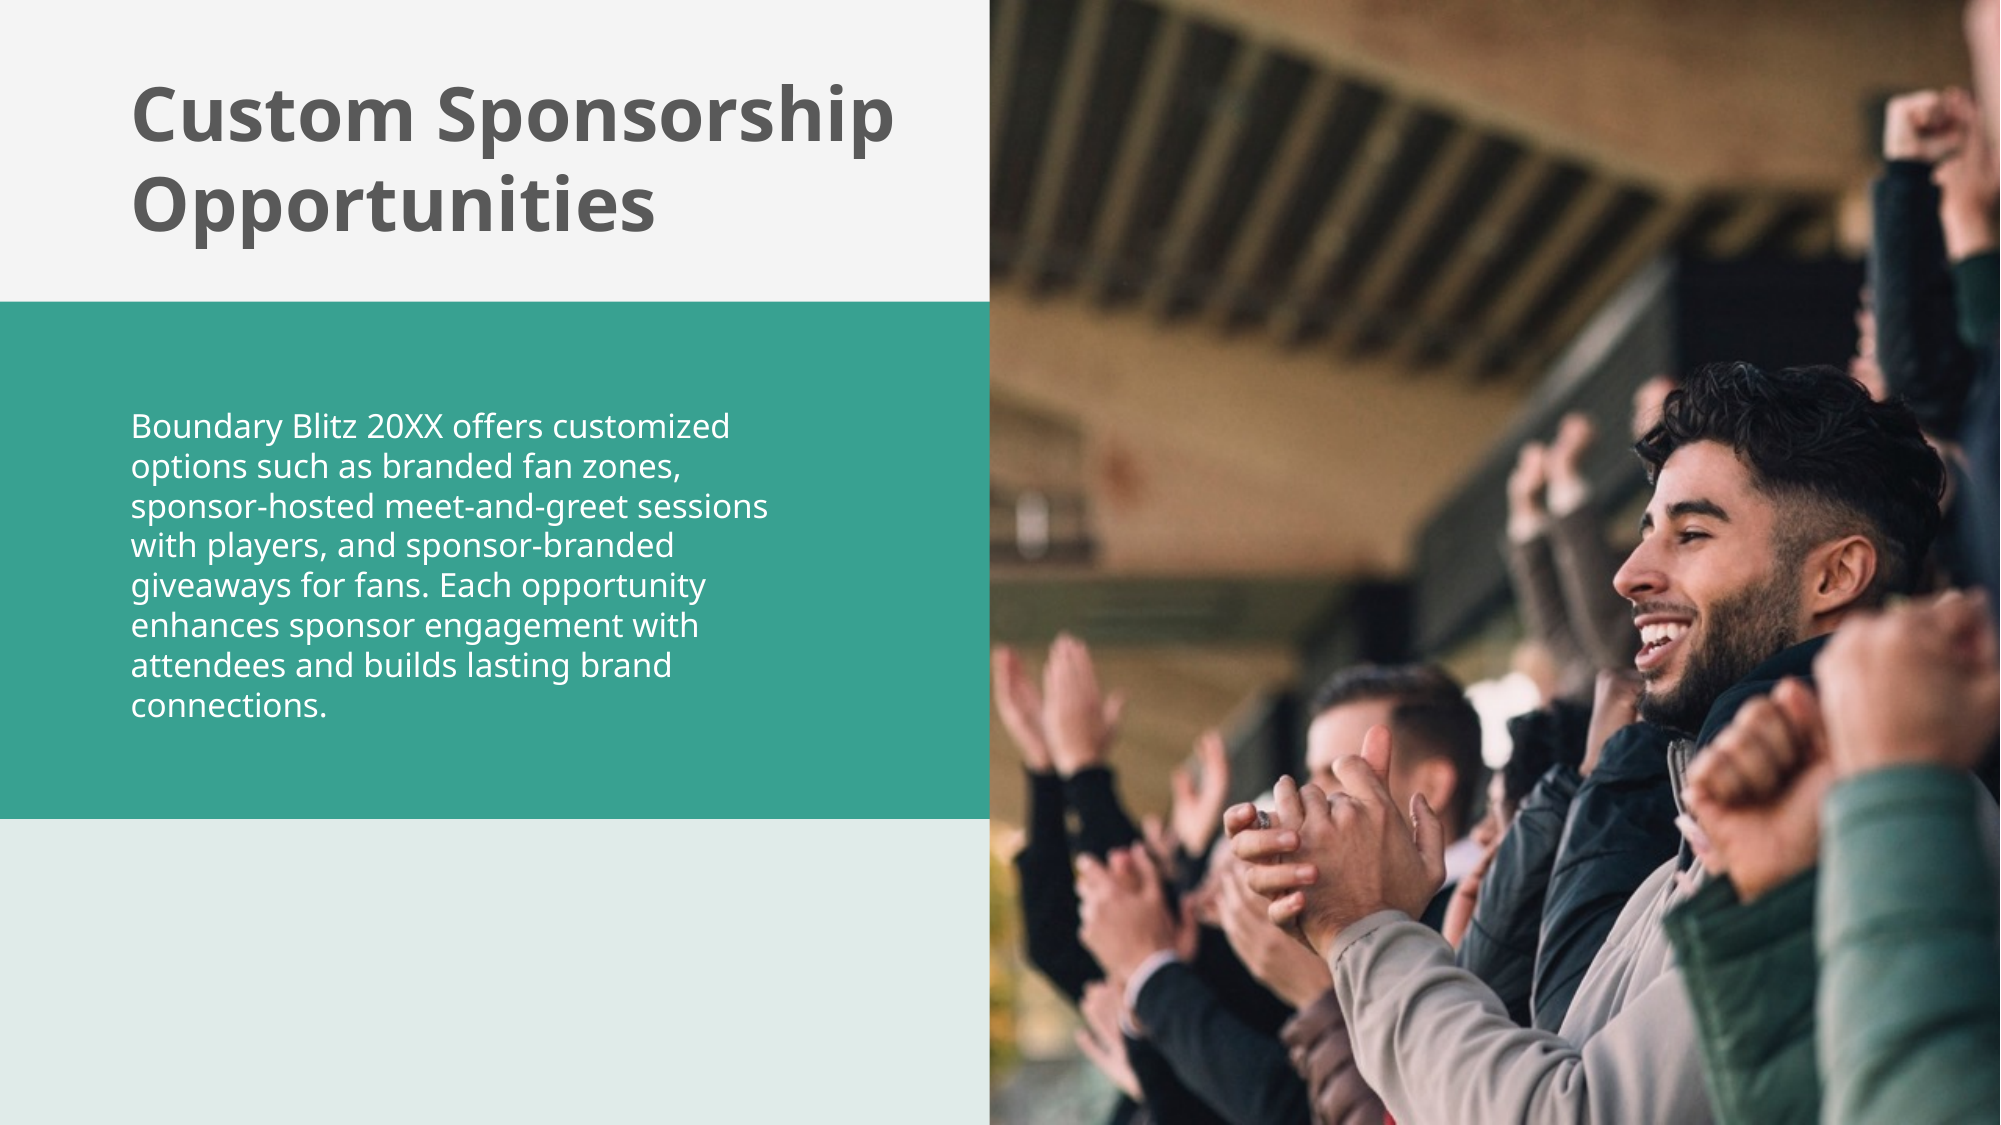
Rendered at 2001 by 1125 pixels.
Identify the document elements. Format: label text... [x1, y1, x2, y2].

text_box [0, 820, 989, 1125]
picture [989, 0, 2000, 1125]
text_box Boundary Blitz 20XX offers customized options such as branded fan zones, sponsor-hosted meet-and-greet sessions with players, and sponsor-branded giveaways for fans. Each opportunity enhances sponsor engagement with attendees and builds lasting brand connections. [115, 397, 836, 732]
text_box Custom Sponsorship Opportunities [115, 59, 987, 255]
text_box [0, 301, 989, 820]
